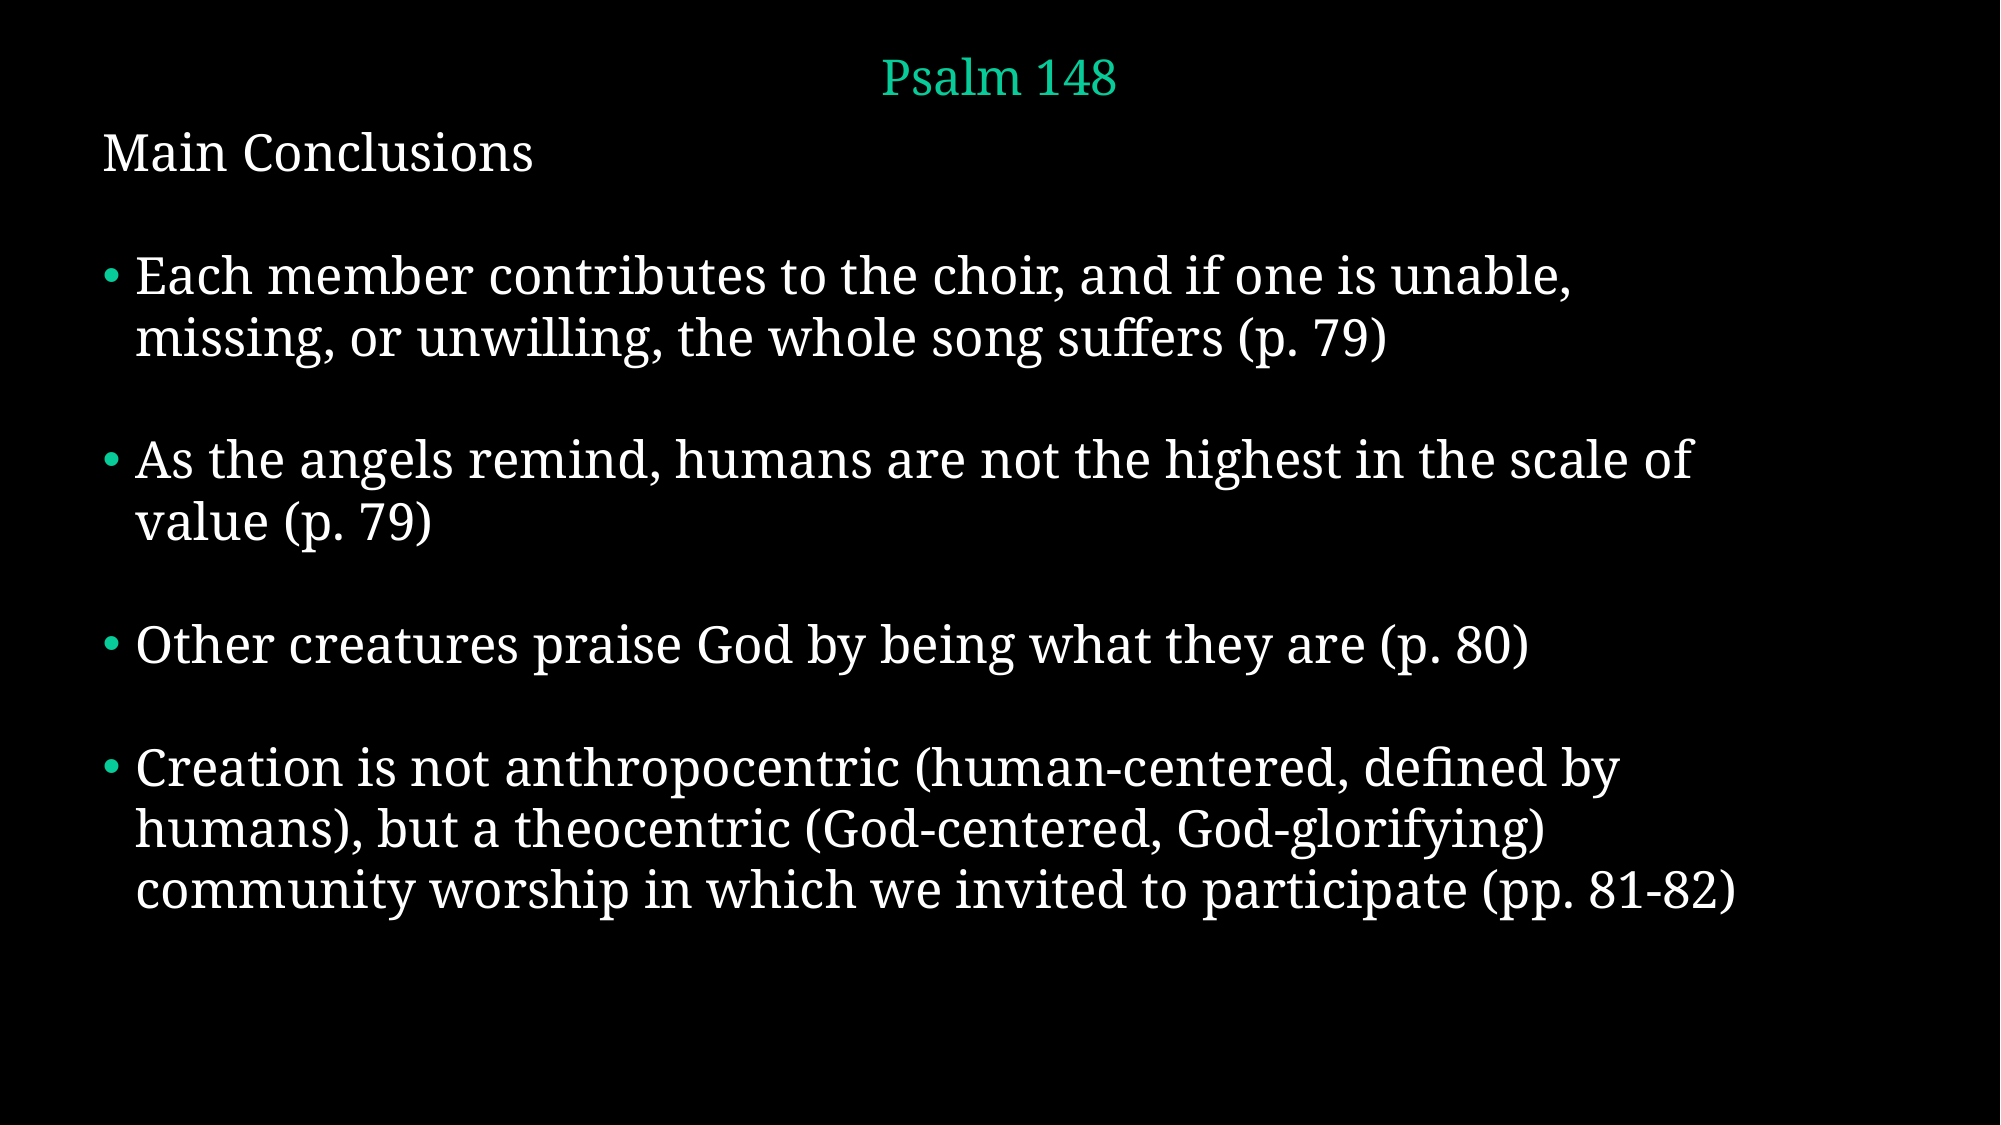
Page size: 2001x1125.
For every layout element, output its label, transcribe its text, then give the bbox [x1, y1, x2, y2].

title Psalm 148 [212, 44, 1788, 114]
list Main Conclusions Each member contributes to the choir, and if one is unable, missing, or unwilling, the whole song suffers (p. 79) As the angels remind, humans are not the highest in the scale of value (p. 79) Other creatures praise God by being what they are (p. 80) Creation is not anthropocentric (human-centered, defined by humans), but a theocentric (God-centered, God-glorifying) community worship in which we invited to participate (pp. 81-82) [87, 113, 1765, 992]
